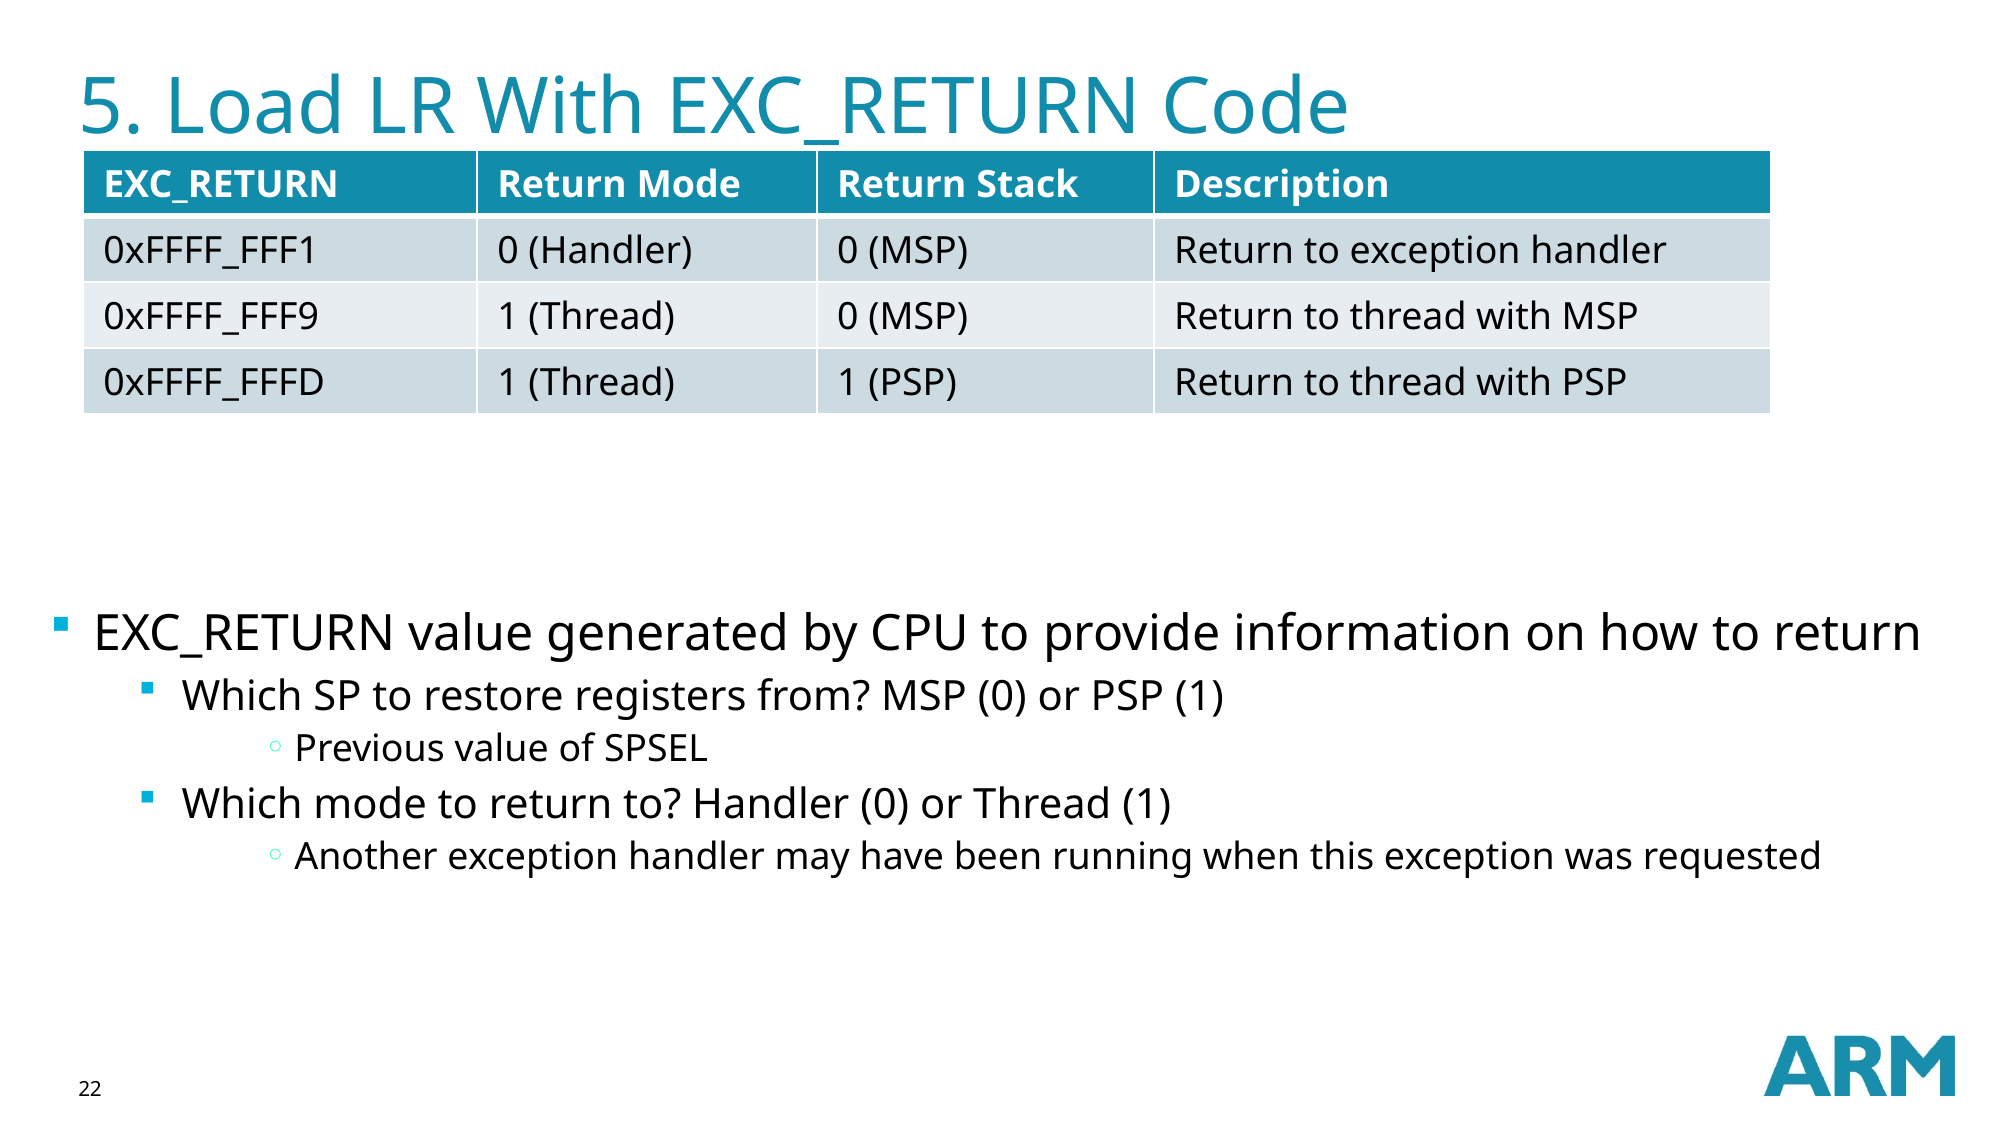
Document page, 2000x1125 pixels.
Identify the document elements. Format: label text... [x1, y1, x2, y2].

table_header EXC_RETURN [84, 151, 476, 213]
table_cell 0xFFFF_FFF9 [84, 283, 476, 347]
table_cell 0 (Handler) [478, 219, 816, 281]
table_header Description [1155, 151, 1770, 213]
table_cell 1 (Thread) [478, 349, 816, 413]
table_cell 0 (MSP) [818, 283, 1153, 347]
table_cell Return to thread with MSP [1155, 283, 1770, 347]
table_cell 1 (PSP) [818, 349, 1153, 413]
table_cell Return to thread with PSP [1155, 349, 1770, 413]
table_cell Return to exception handler [1155, 219, 1770, 281]
table_cell 0xFFFF_FFF1 [84, 219, 476, 281]
table_header Return Mode [478, 151, 816, 213]
table_cell 0xFFFF_FFFD [84, 349, 476, 413]
table_cell 0 (MSP) [818, 219, 1153, 281]
list EXC_RETURN value generated by CPU to provide information on how to return Which SP to restore registers from? MSP (0) or PSP (1) Previous value of SPSEL Which mode to return to? Handler (0) or Thread (1) Another exception handler may have been running when this exception was requested [49, 600, 1983, 1125]
title 5. Load LR With EXC_RETURN Code [78, 55, 1910, 150]
table_cell 1 (Thread) [478, 283, 816, 347]
table_header Return Stack [818, 151, 1153, 213]
